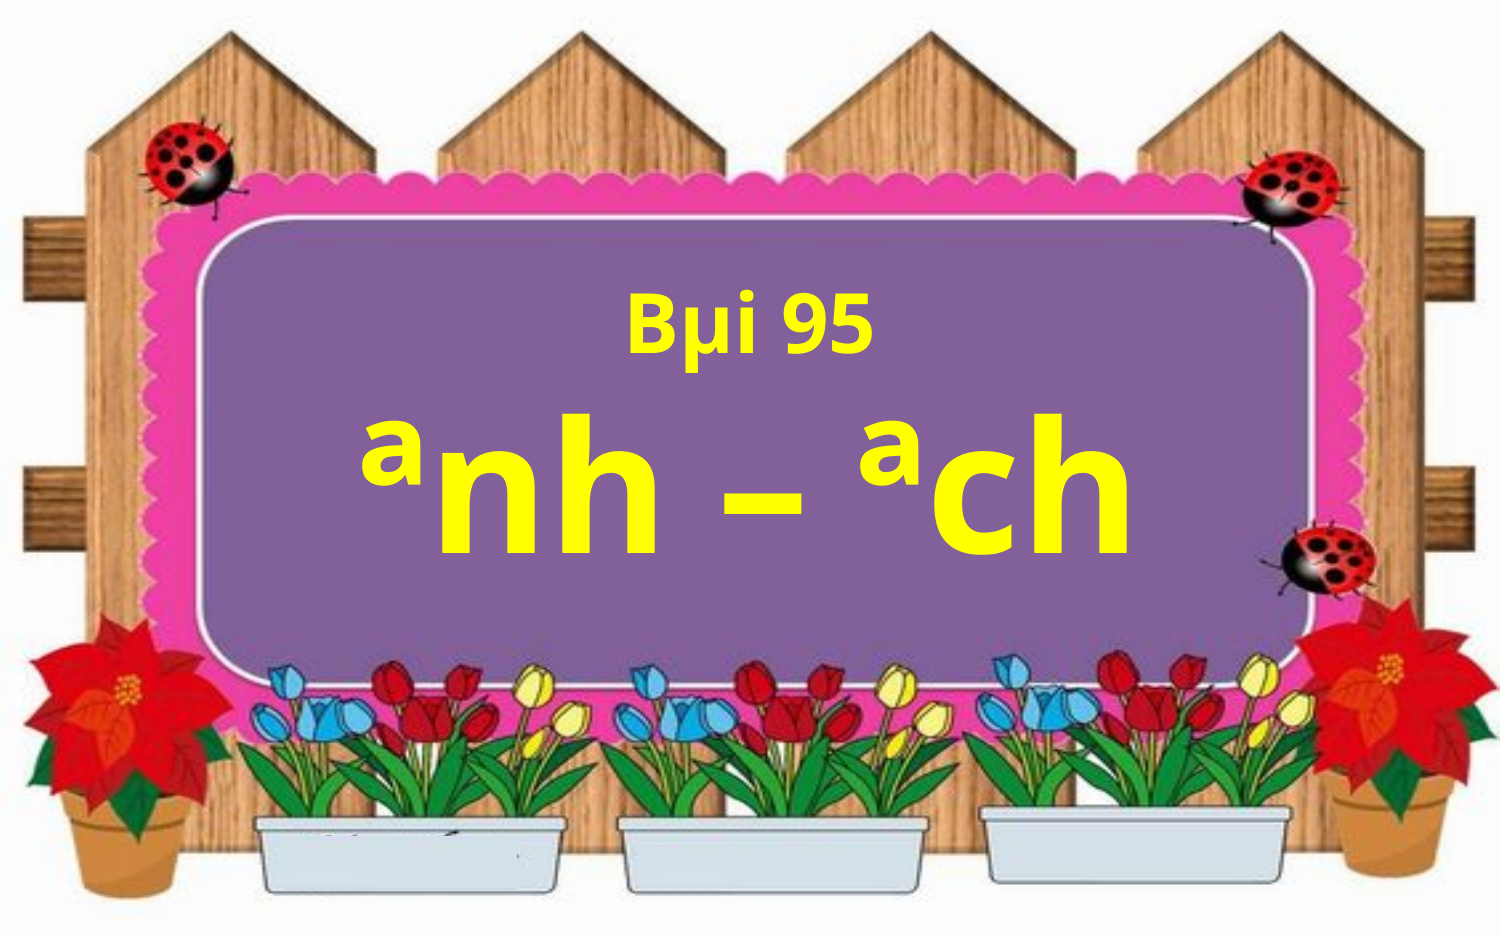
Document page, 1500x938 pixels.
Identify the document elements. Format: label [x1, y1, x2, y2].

text_box [0, 0, 1500, 936]
